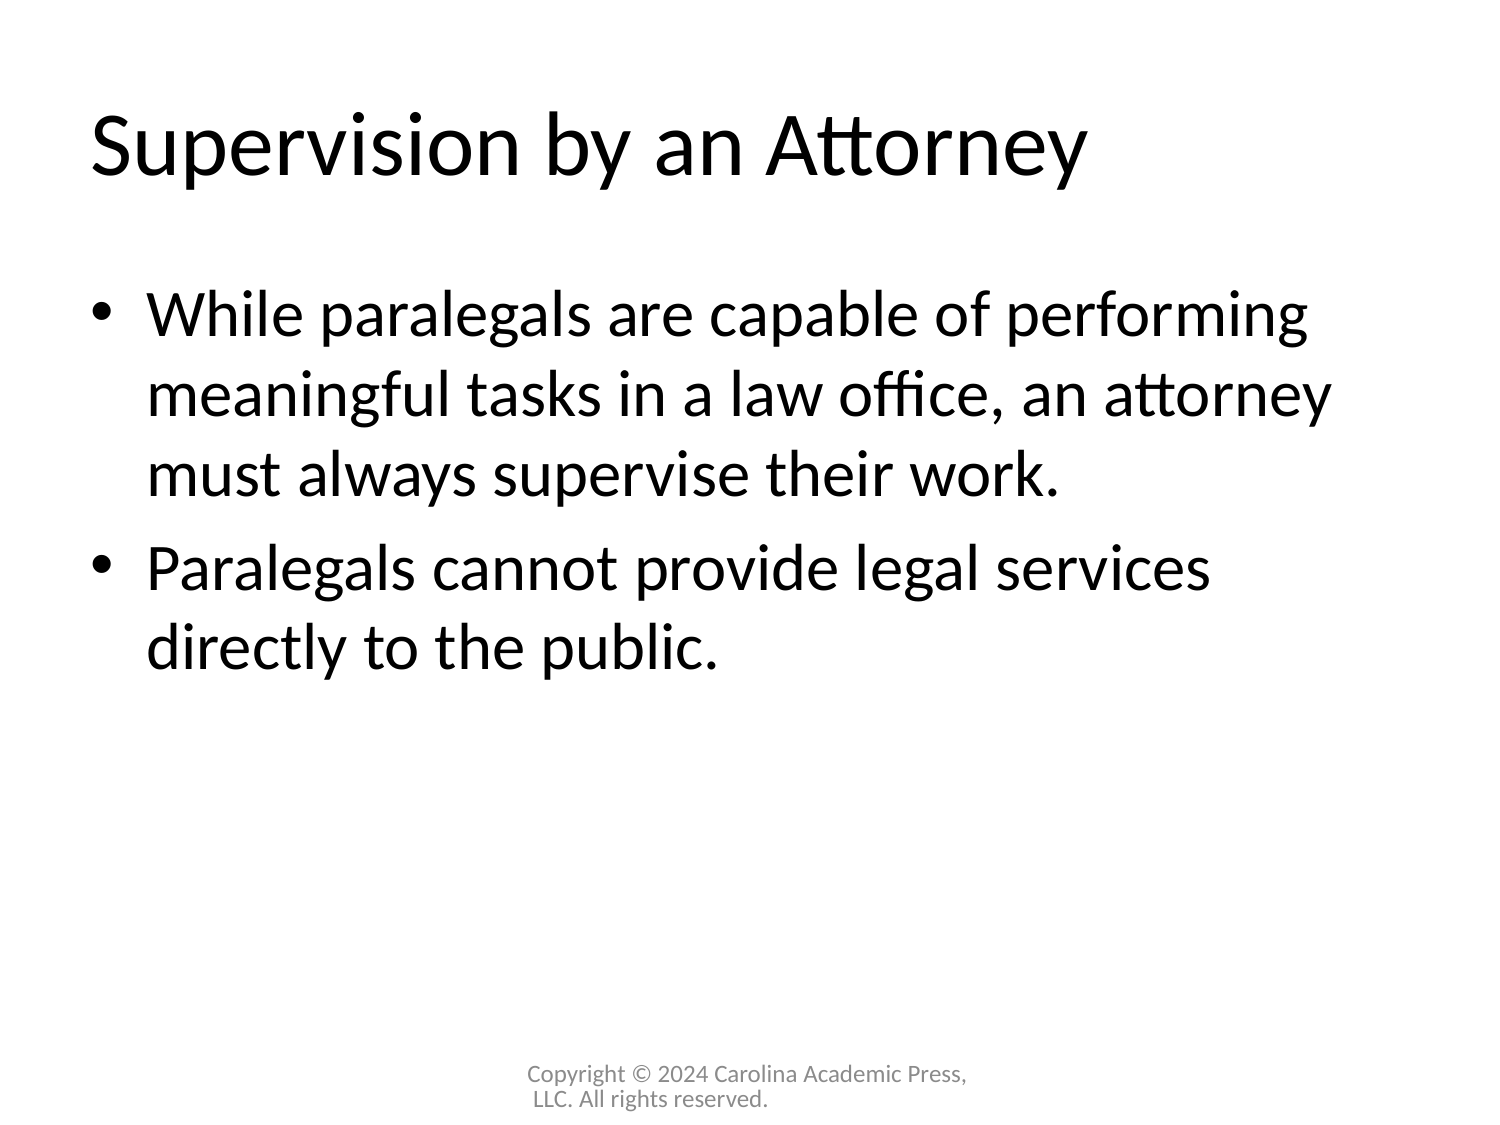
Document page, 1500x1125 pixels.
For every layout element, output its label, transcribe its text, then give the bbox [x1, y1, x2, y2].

list While paralegals are capable of performing meaningful tasks in a law office, an attorney must always supervise their work. Paralegals cannot provide legal services directly to the public. [75, 262, 1425, 1005]
title Supervision by an Attorney [75, 45, 1425, 233]
footer Copyright © 2024 Carolina Academic Press, LLC. All rights reserved. [512, 1042, 988, 1103]
